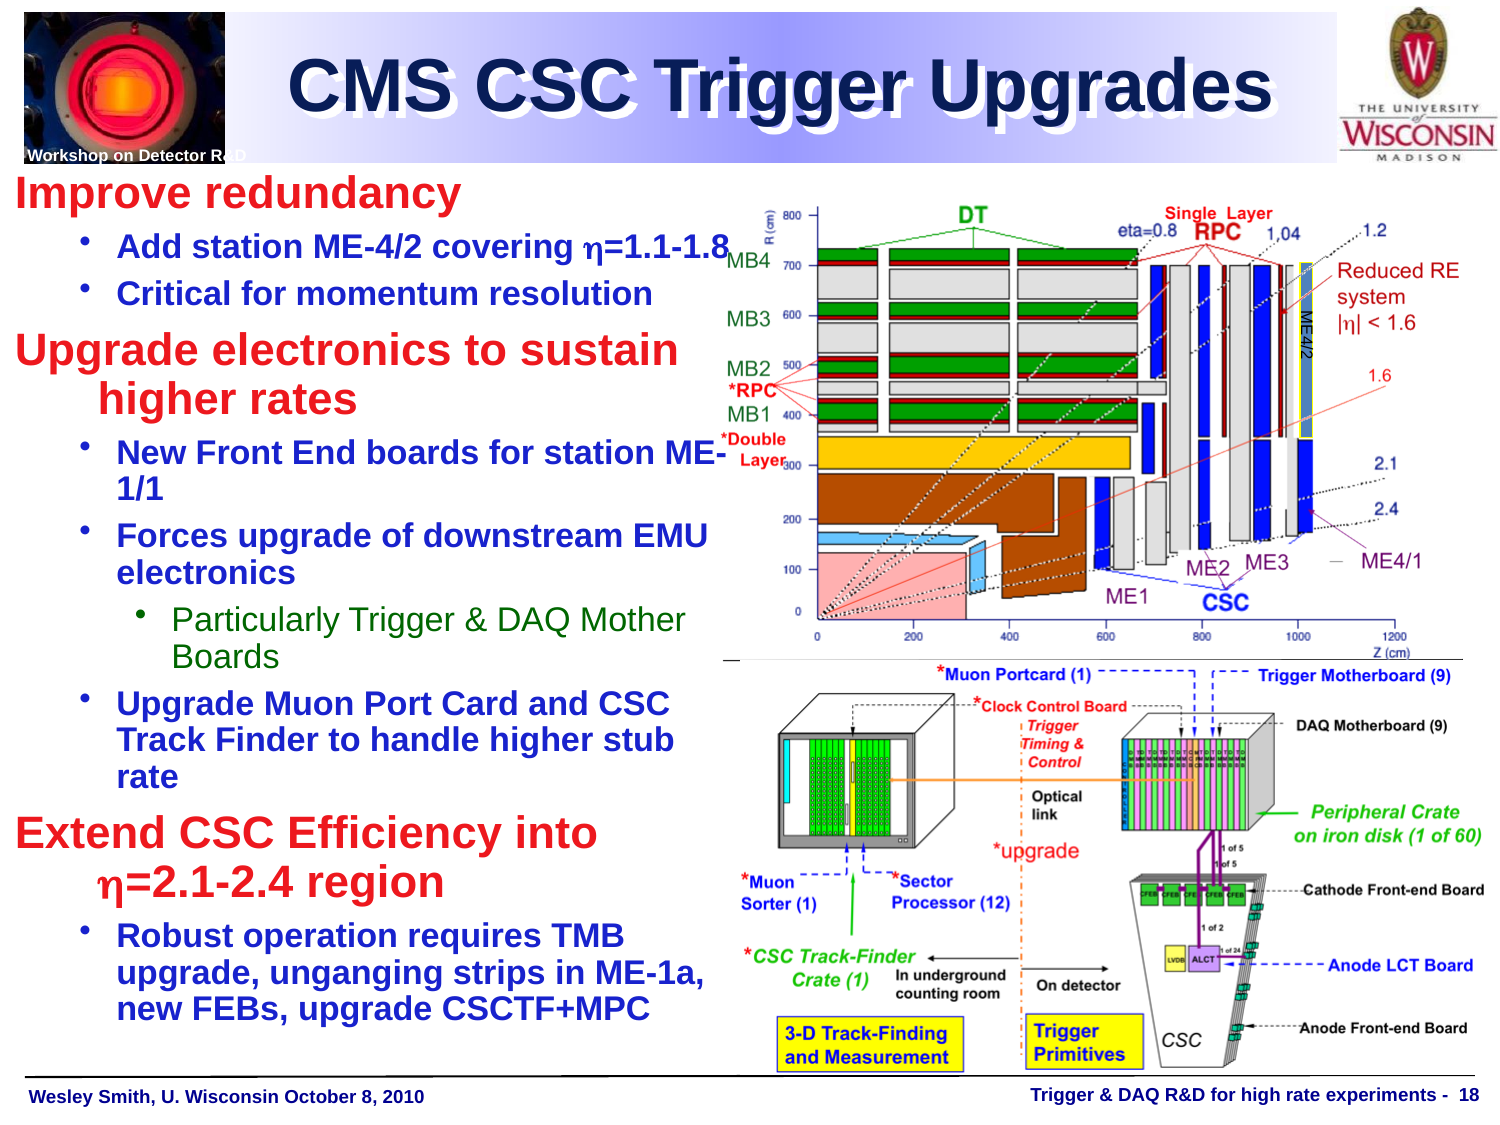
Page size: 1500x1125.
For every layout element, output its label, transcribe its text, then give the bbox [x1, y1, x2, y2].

picture [142, 151, 147, 159]
picture [24, 12, 224, 161]
title CMS CSC Trigger Upgrades [224, 11, 1338, 163]
picture [1337, 6, 1500, 163]
list Improve redundancy Add station ME-4/2 covering h=1.1-1.8 Critical for momentum resolution Upgrade electronics to sustain higher rates New Front End boards for station ME-1/1 Forces upgrade of downstream EMU electronics Particularly Trigger & DAQ Mother Boards Upgrade Muon Port Card and CSC Track Finder to handle higher stub rate Extend CSC Efficiency into h=2.1-2.4 region Robust operation requires TMB upgrade, unganging strips in ME-1a, new FEBs, upgrade CSCTF+MPC [0, 161, 751, 1063]
picture [712, 188, 1491, 1076]
